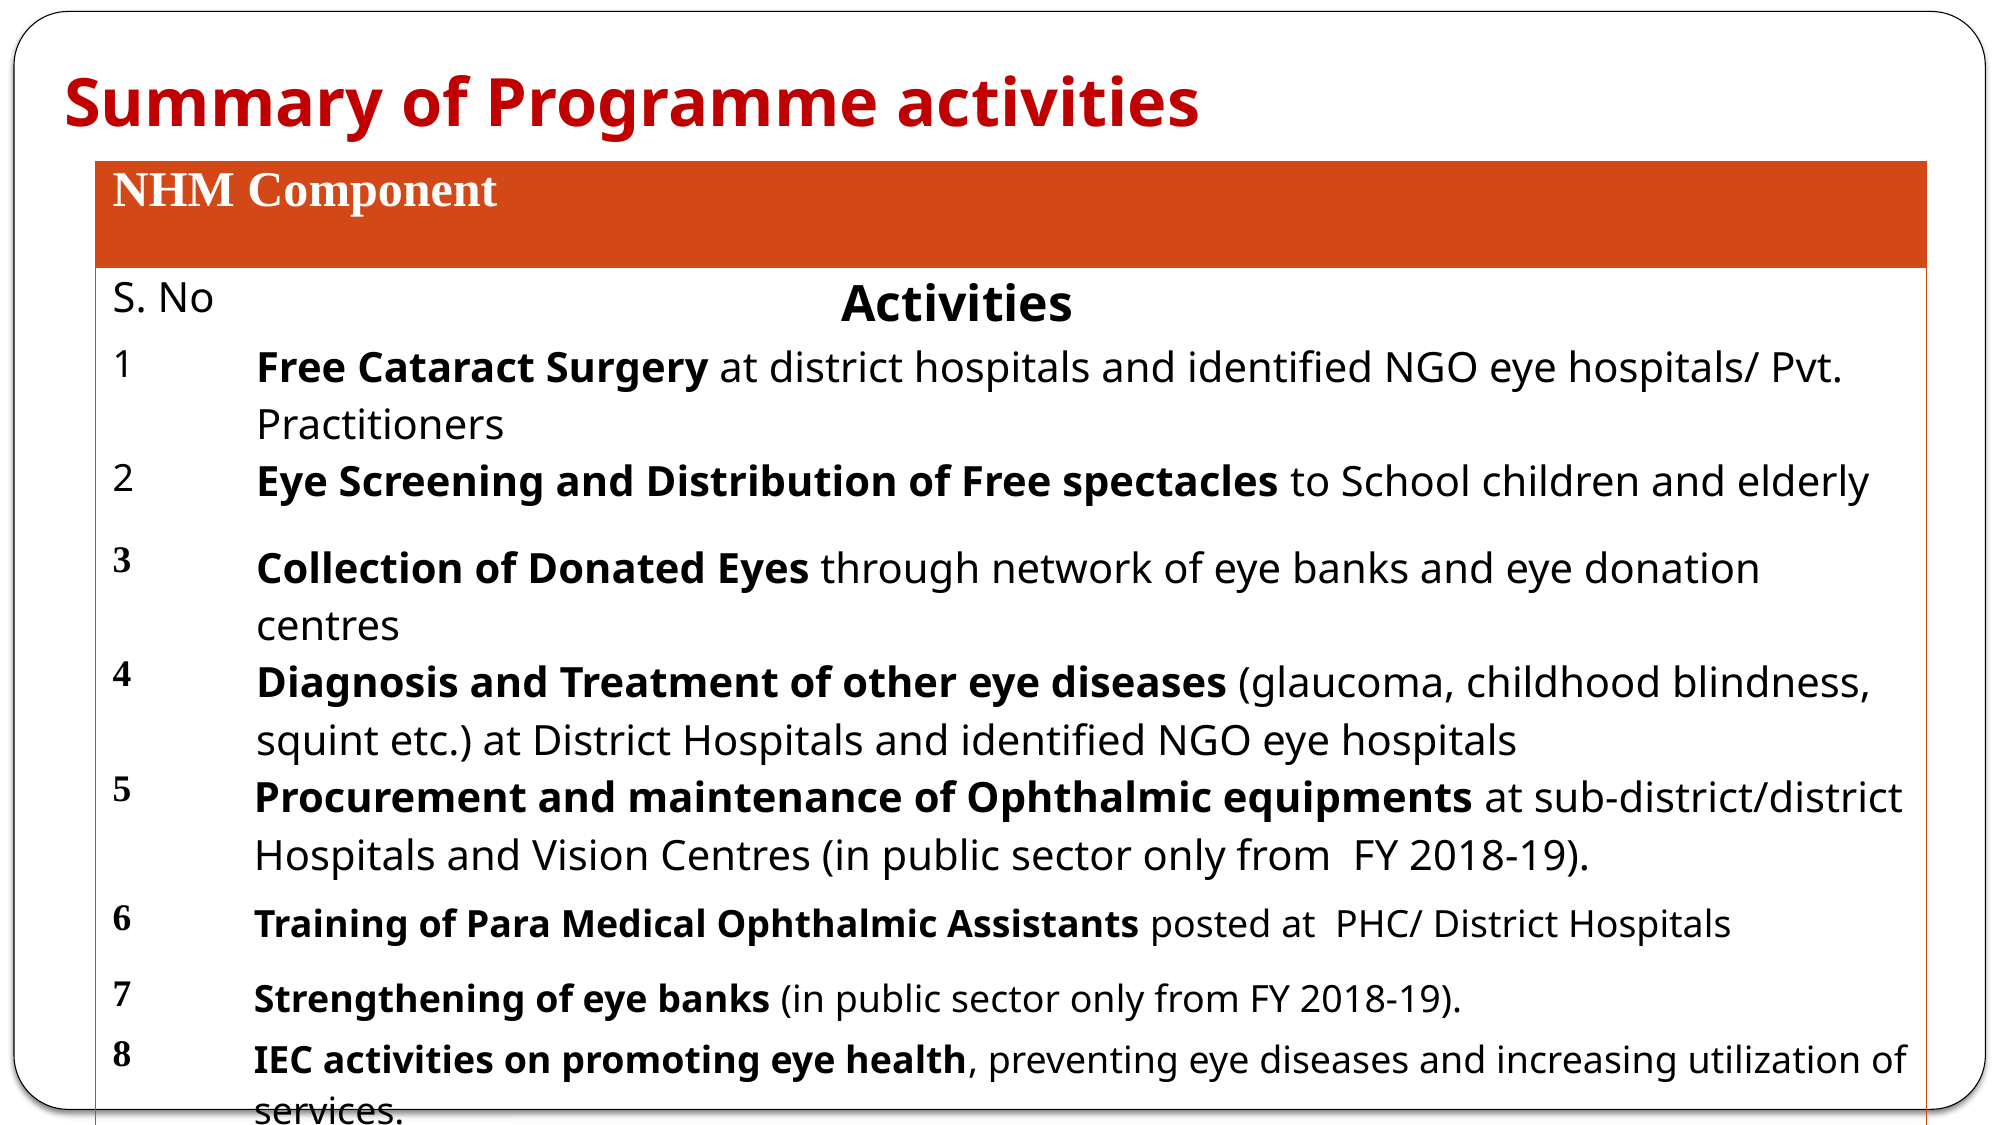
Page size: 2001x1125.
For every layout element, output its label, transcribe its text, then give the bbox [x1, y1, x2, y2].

table_cell Procurement and maintenance of Ophthalmic equipments at sub-district/district Hospitals and Vision Centres (in public sector only from FY 2018-19). [239, 768, 1926, 897]
table_cell 5 [96, 768, 239, 897]
table_cell Activities [239, 268, 1926, 337]
table_cell 1 [96, 337, 239, 451]
table_header NHM Component [96, 163, 1926, 268]
table_cell 7 [96, 972, 239, 1033]
table_cell Training of Para Medical Ophthalmic Assistants posted at PHC/ District Hospitals [239, 897, 1926, 972]
table_cell Collection of Donated Eyes through network of eye banks and eye donation centres [239, 539, 1926, 653]
table_cell Strengthening of eye banks (in public sector only from FY 2018-19). [239, 972, 1926, 1033]
table_cell 4 [96, 653, 239, 768]
table_cell Diagnosis and Treatment of other eye diseases (glaucoma, childhood blindness, squint etc.) at District Hospitals and identified NGO eye hospitals [239, 653, 1926, 768]
table_cell 8 [96, 1033, 239, 1125]
table_cell IEC activities on promoting eye health, preventing eye diseases and increasing utilization of services. [239, 1033, 1926, 1125]
table_cell 3 [96, 539, 239, 653]
table_cell Eye Screening and Distribution of Free spectacles to School children and elderly [239, 451, 1926, 539]
table_cell 6 [96, 897, 239, 972]
title Summary of Programme activities [49, 31, 1945, 156]
table_cell Free Cataract Surgery at district hospitals and identified NGO eye hospitals/ Pvt. Practitioners [239, 337, 1926, 451]
table_cell 2 [96, 451, 239, 539]
table_cell S. No [96, 268, 239, 337]
